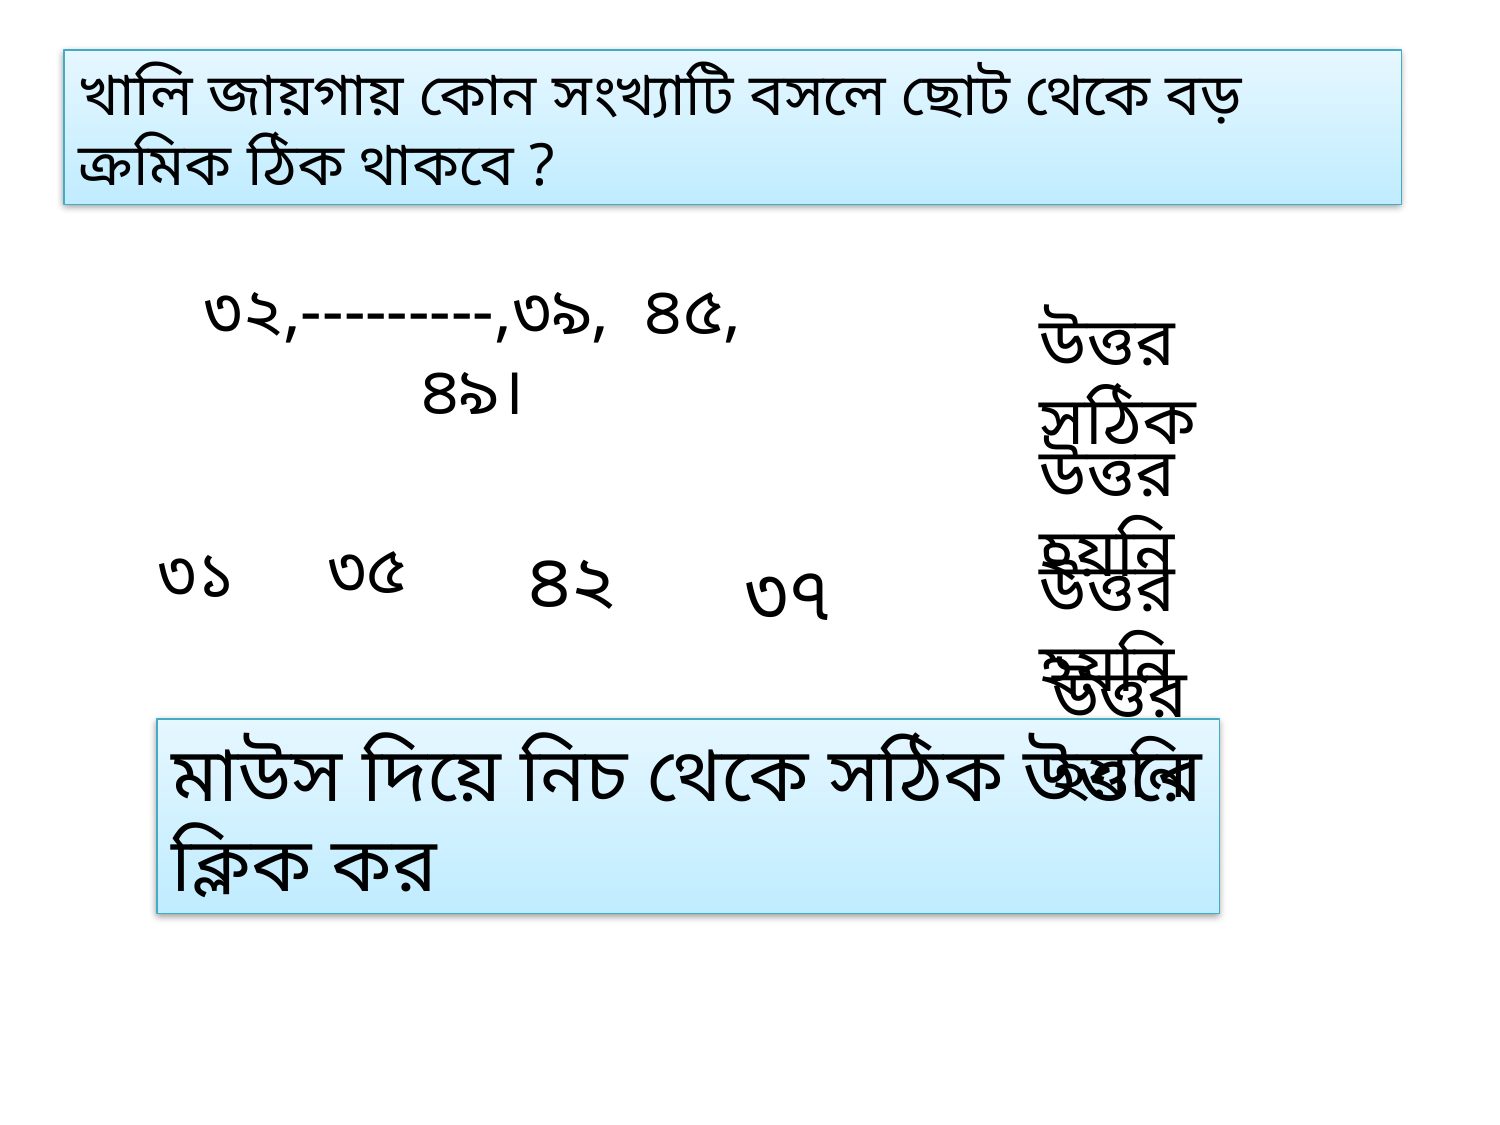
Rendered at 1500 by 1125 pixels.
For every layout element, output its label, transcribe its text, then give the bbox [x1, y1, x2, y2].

text_box ৪২ [512, 524, 650, 630]
text_box মাউস দিয়ে নিচ থেকে সঠিক উত্তরে ক্লিক কর [156, 718, 1220, 914]
text_box ৩৭ [729, 537, 867, 643]
text_box ৩২,---------,৩৯, ৪৫, ৪৯। [137, 260, 825, 436]
text_box ৩৫ [312, 519, 450, 615]
text_box উত্তর হয়নি [1037, 643, 1325, 819]
text_box উত্তর হয়নি [1025, 422, 1275, 537]
text_box খালি জায়গায় কোন সংখ্যাটি বসলে ছোট থেকে বড় ক্রমিক ঠিক থাকবে ? [63, 49, 1402, 205]
text_box উত্তর হয়নি [1024, 537, 1313, 713]
text_box ৩১ [142, 523, 281, 618]
text_box উত্তর সঠিক [1024, 290, 1338, 466]
